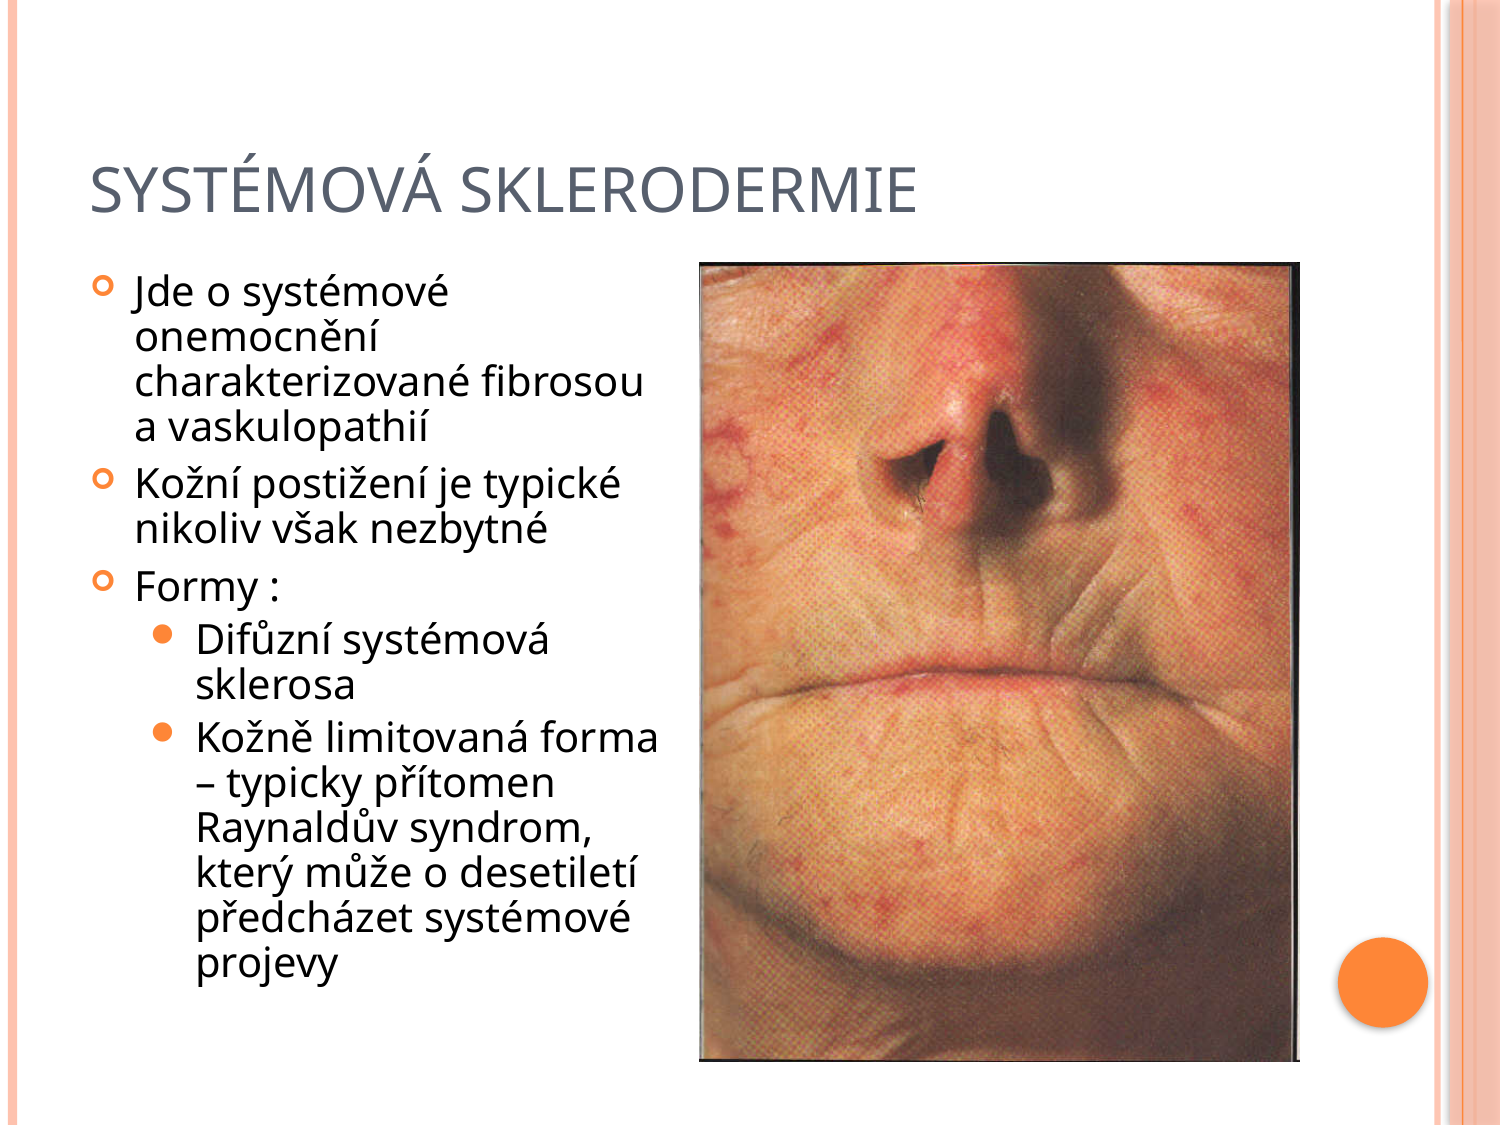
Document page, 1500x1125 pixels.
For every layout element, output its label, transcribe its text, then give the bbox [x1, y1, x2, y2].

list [699, 261, 1301, 1063]
list Jde o systémové onemocnění charakterizované fibrosou a vaskulopathií Kožní postižení je typické nikoliv však nezbytné Formy : Difůzní systémová sklerosa Kožně limitovaná forma – typicky přítomen Raynaldův syndrom, který může o desetiletí předcházet systémové projevy [74, 262, 676, 1063]
title Systémová sklerodermie [75, 45, 1300, 233]
